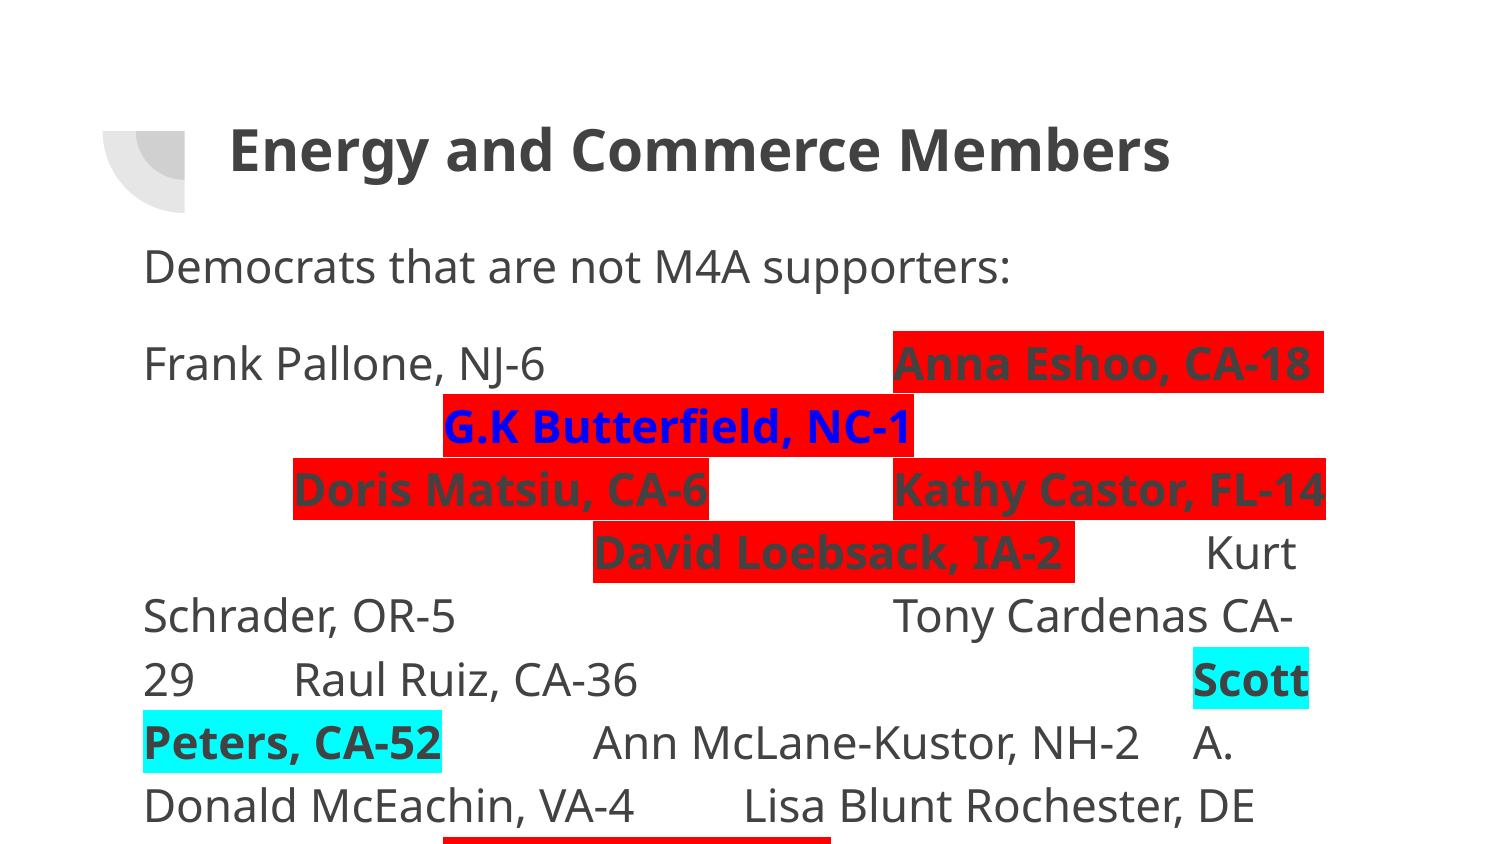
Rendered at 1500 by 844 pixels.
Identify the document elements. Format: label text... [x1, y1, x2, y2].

title Energy and Commerce Members [213, 98, 1368, 263]
list Democrats that are not M4A supporters: Frank Pallone, NJ-6 Anna Eshoo, CA-18 G.K Butterfield, NC-1 Doris Matsiu, CA-6 Kathy Castor, FL-14 David Loebsack, IA-2 Kurt Schrader, OR-5 Tony Cardenas CA-29 Raul Ruiz, CA-36 Scott Peters, CA-52 Ann McLane-Kustor, NH-2 A. Donald McEachin, VA-4 Lisa Blunt Rochester, DE Darren Soto, FL-9 Tom O’Halleran, AZ-1 [127, 214, 1353, 748]
